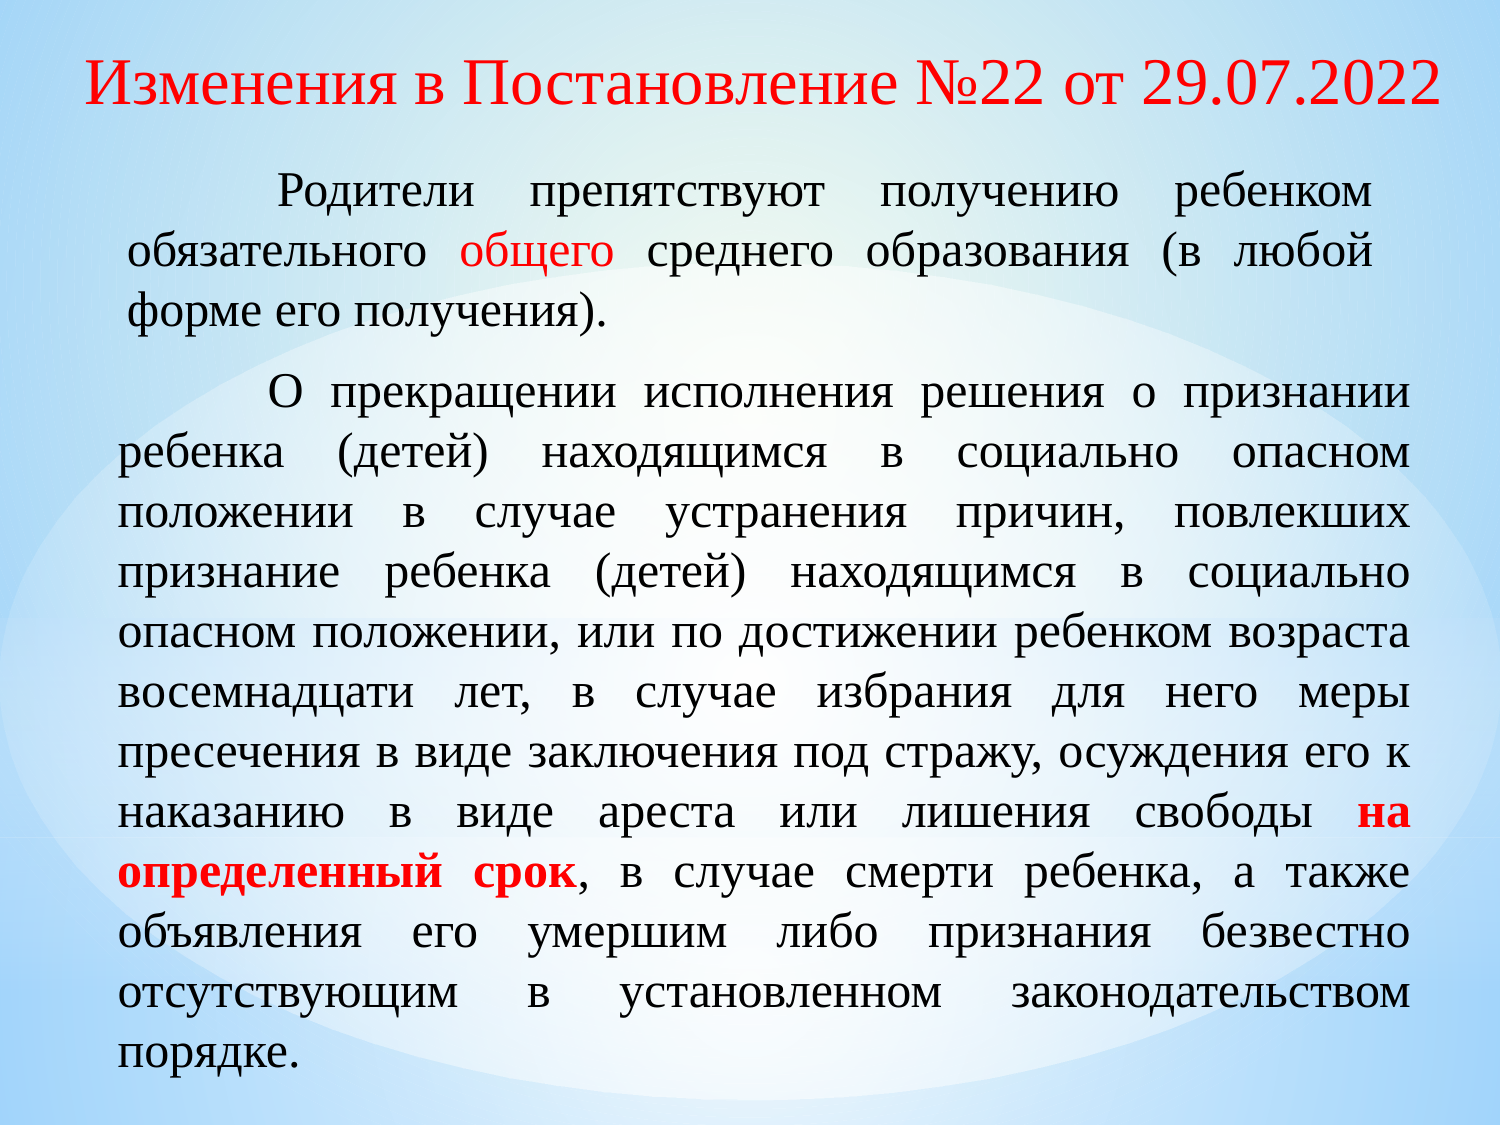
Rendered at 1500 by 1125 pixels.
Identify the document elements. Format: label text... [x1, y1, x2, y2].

text_box Родители препятствуют получению ребенком обязательного общего среднего образования (в любой форме его получения). [112, 148, 1388, 349]
text_box Изменения в Постановление №22 от 29.07.2022 [69, 30, 1460, 126]
text_box О прекращении исполнения решения о признании ребенка (детей) находящимся в социально опасном положении в случае устранения причин, повлекших признание ребенка (детей) находящимся в социально опасном положении, или по достижении ребенком возраста восемнадцати лет, в случае избрания для него меры пресечения в виде заключения под стражу, осуждения его к наказанию в виде ареста или лишения свободы на определенный срок, в случае смерти ребенка, а также объявления его умершим либо признания безвестно отсутствующим в установленном законодательством порядке. [102, 349, 1426, 1085]
